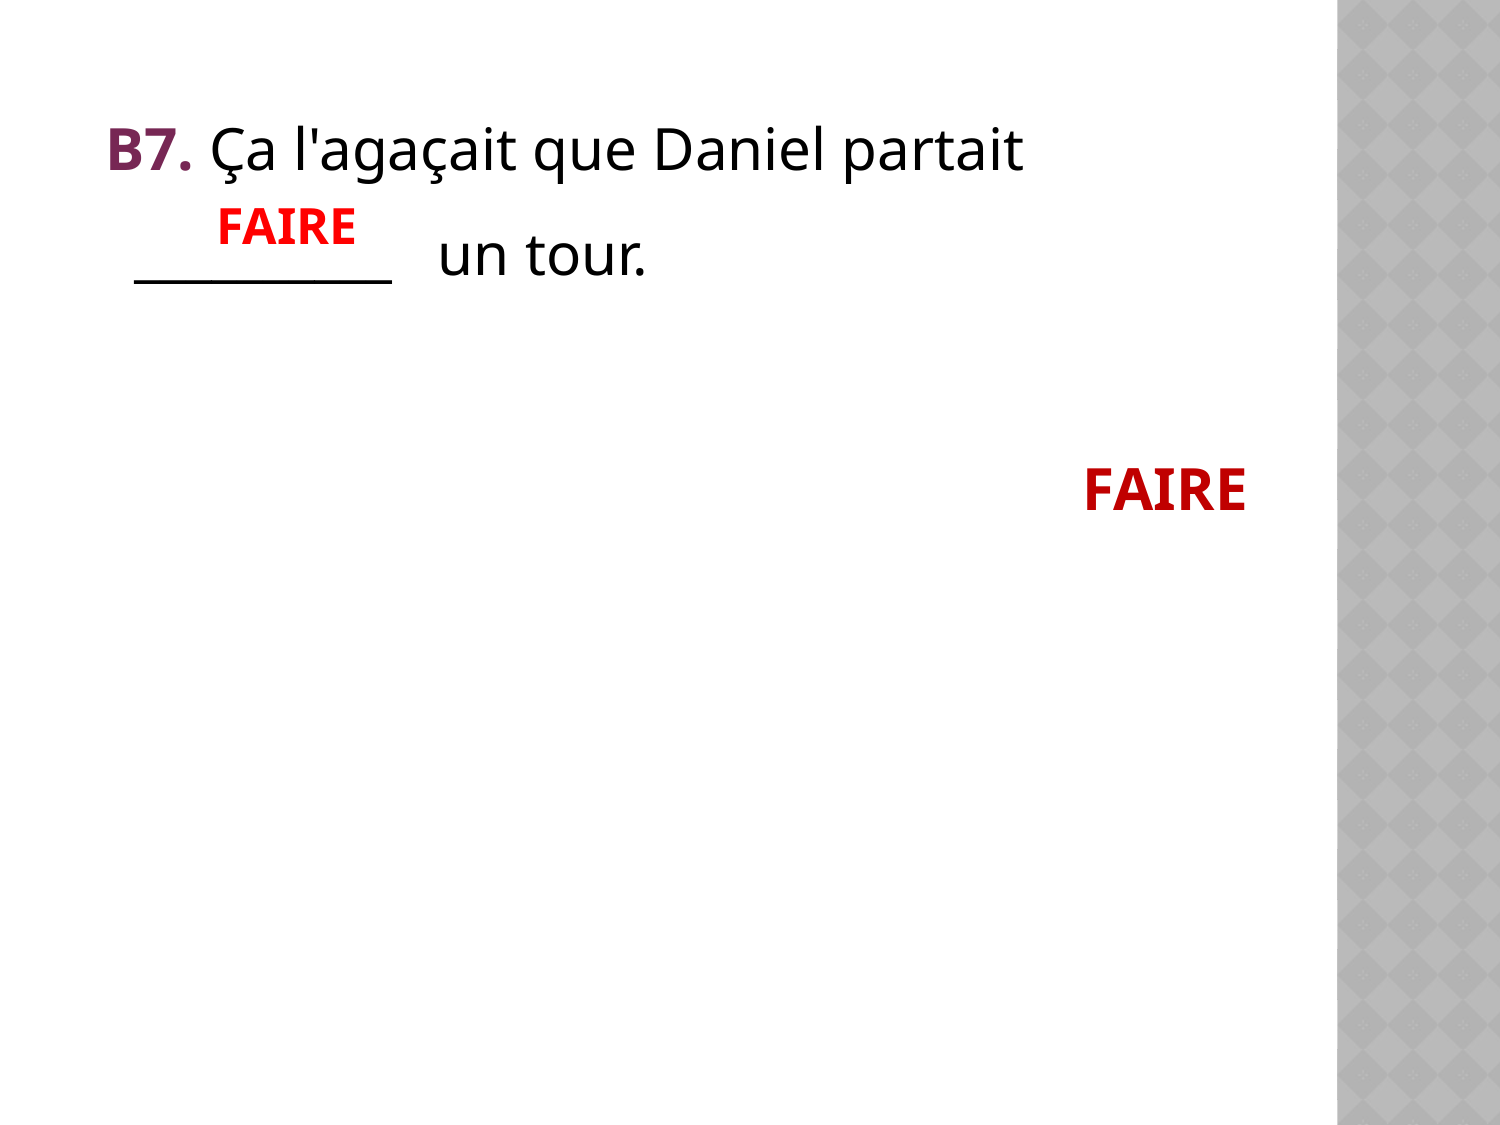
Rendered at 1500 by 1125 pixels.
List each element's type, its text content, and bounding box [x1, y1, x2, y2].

text_box FAIRE [105, 187, 469, 263]
list В7. Ça l'agaçait que Daniel partait __________ un tour. FAIRE [75, 70, 1263, 1059]
